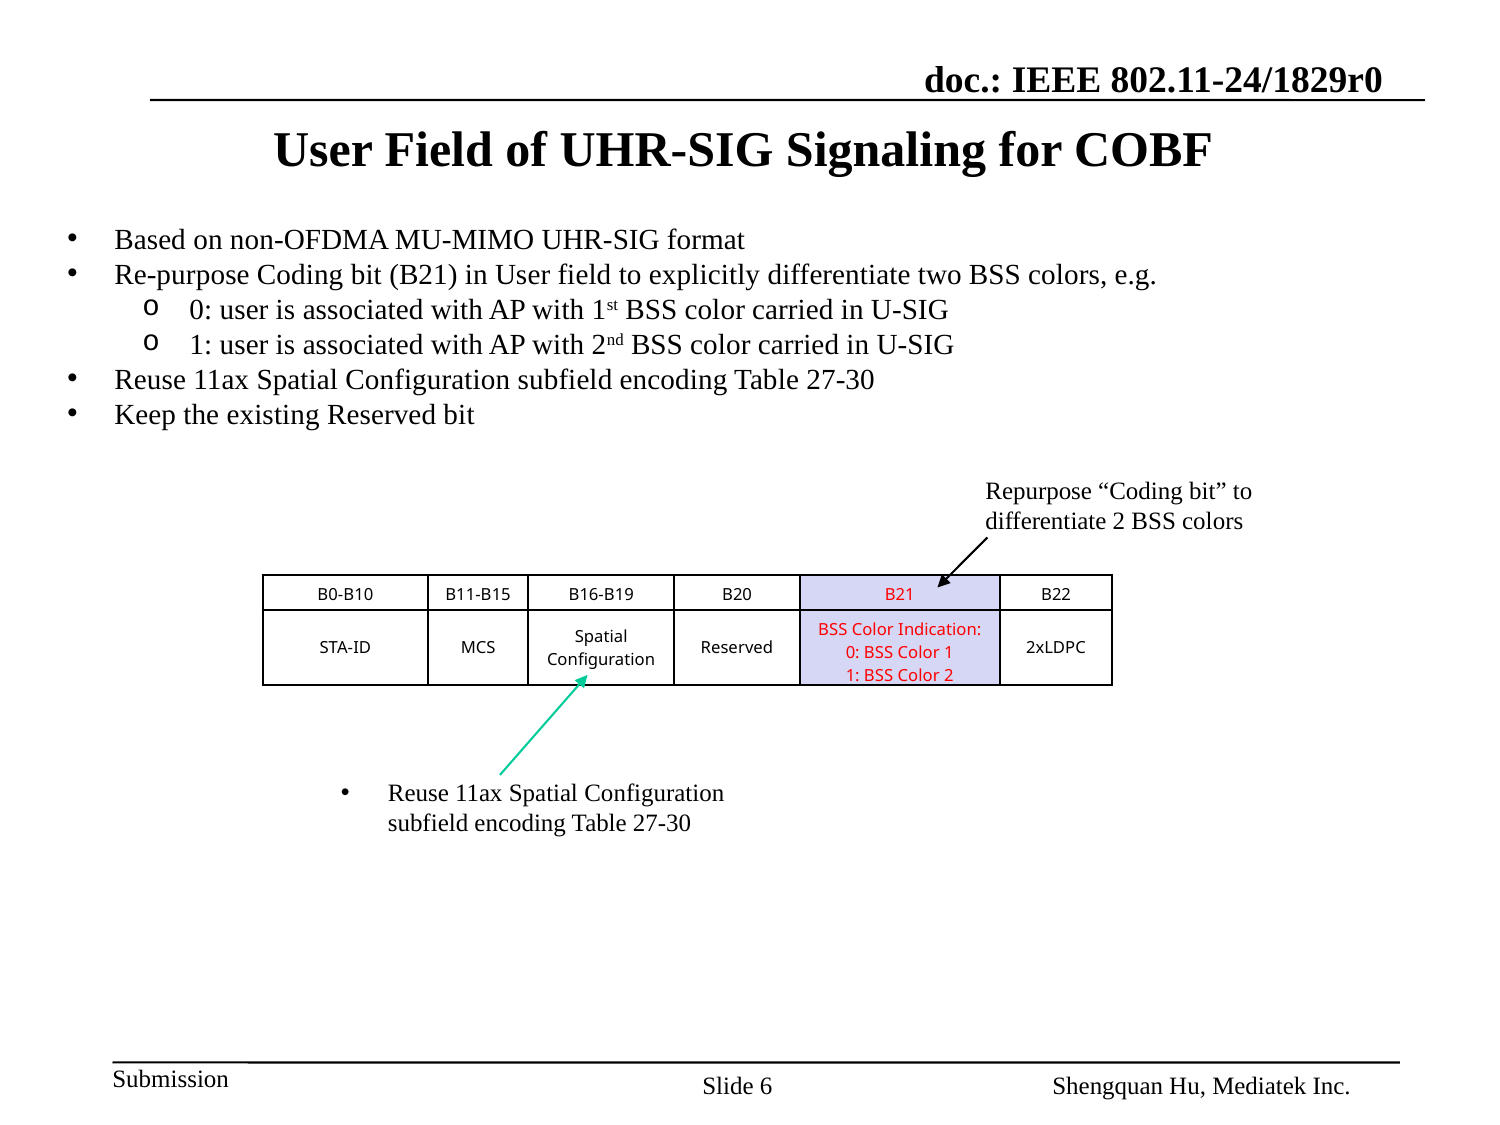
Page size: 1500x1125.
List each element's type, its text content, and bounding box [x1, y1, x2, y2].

table_header B0-B10 [264, 576, 427, 609]
table_cell Reserved [675, 611, 799, 684]
text_box Based on non-OFDMA MU-MIMO UHR-SIG format Re-purpose Coding bit (B21) in User field to explicitly differentiate two BSS colors, e.g. 0: user is associated with AP with 1st BSS color carried in U-SIG 1: user is associated with AP with 2nd BSS color carried in U-SIG Reuse 11ax Spatial Configuration subfield encoding Table 27-30 Keep the existing Reserved bit [52, 212, 1448, 438]
table_header B20 [675, 576, 799, 609]
text_box Repurpose “Coding bit” to differentiate 2 BSS colors [970, 467, 1345, 542]
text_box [937, 537, 988, 588]
table_cell STA-ID [264, 611, 427, 684]
table_header B11-B15 [429, 576, 527, 609]
table_cell 2xLDPC [1001, 611, 1111, 684]
text_box Slide 6 [687, 1062, 813, 1100]
text_box Shengquan Hu, Mediatek Inc. [1037, 1062, 1402, 1088]
title User Field of UHR-SIG Signaling for COBF [68, 120, 1418, 173]
table_header B21 [801, 576, 999, 609]
text_box Reuse 11ax Spatial Configuration subfield encoding Table 27-30 [326, 769, 749, 845]
table_cell Spatial Configuration [529, 611, 673, 684]
table_cell MCS [429, 611, 527, 684]
table_header B22 [1001, 576, 1111, 609]
table_header B16-B19 [529, 576, 673, 609]
table_cell BSS Color Indication: 0: BSS Color 1 1: BSS Color 2 [801, 611, 999, 684]
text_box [499, 674, 588, 776]
